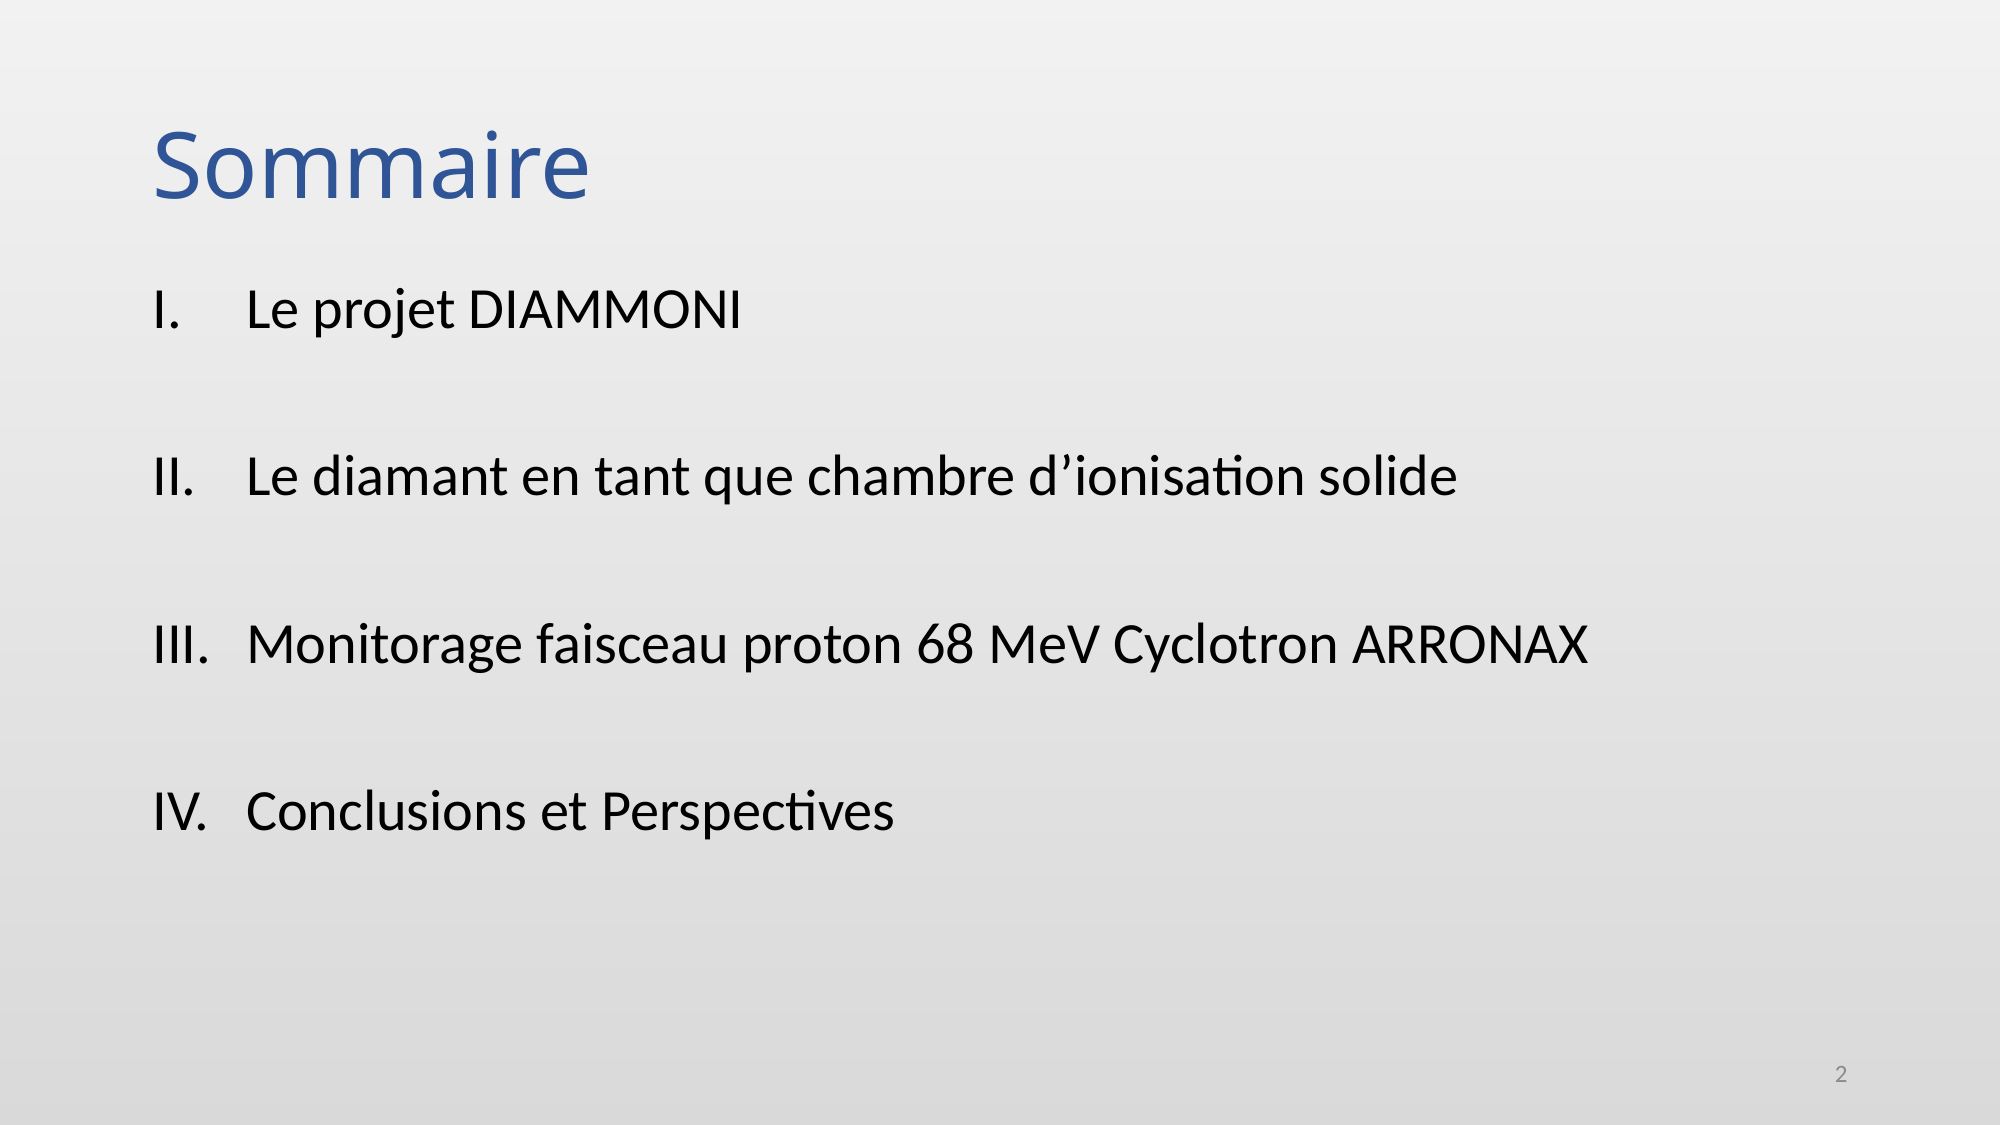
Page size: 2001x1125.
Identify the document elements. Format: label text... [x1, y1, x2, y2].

list Le projet DIAMMONI Le diamant en tant que chambre d’ionisation solide Monitorage faisceau proton 68 MeV Cyclotron ARRONAX Conclusions et Perspectives [137, 270, 1863, 985]
title Sommaire [137, 59, 1863, 270]
slide_number 2 [1412, 1042, 1863, 1103]
